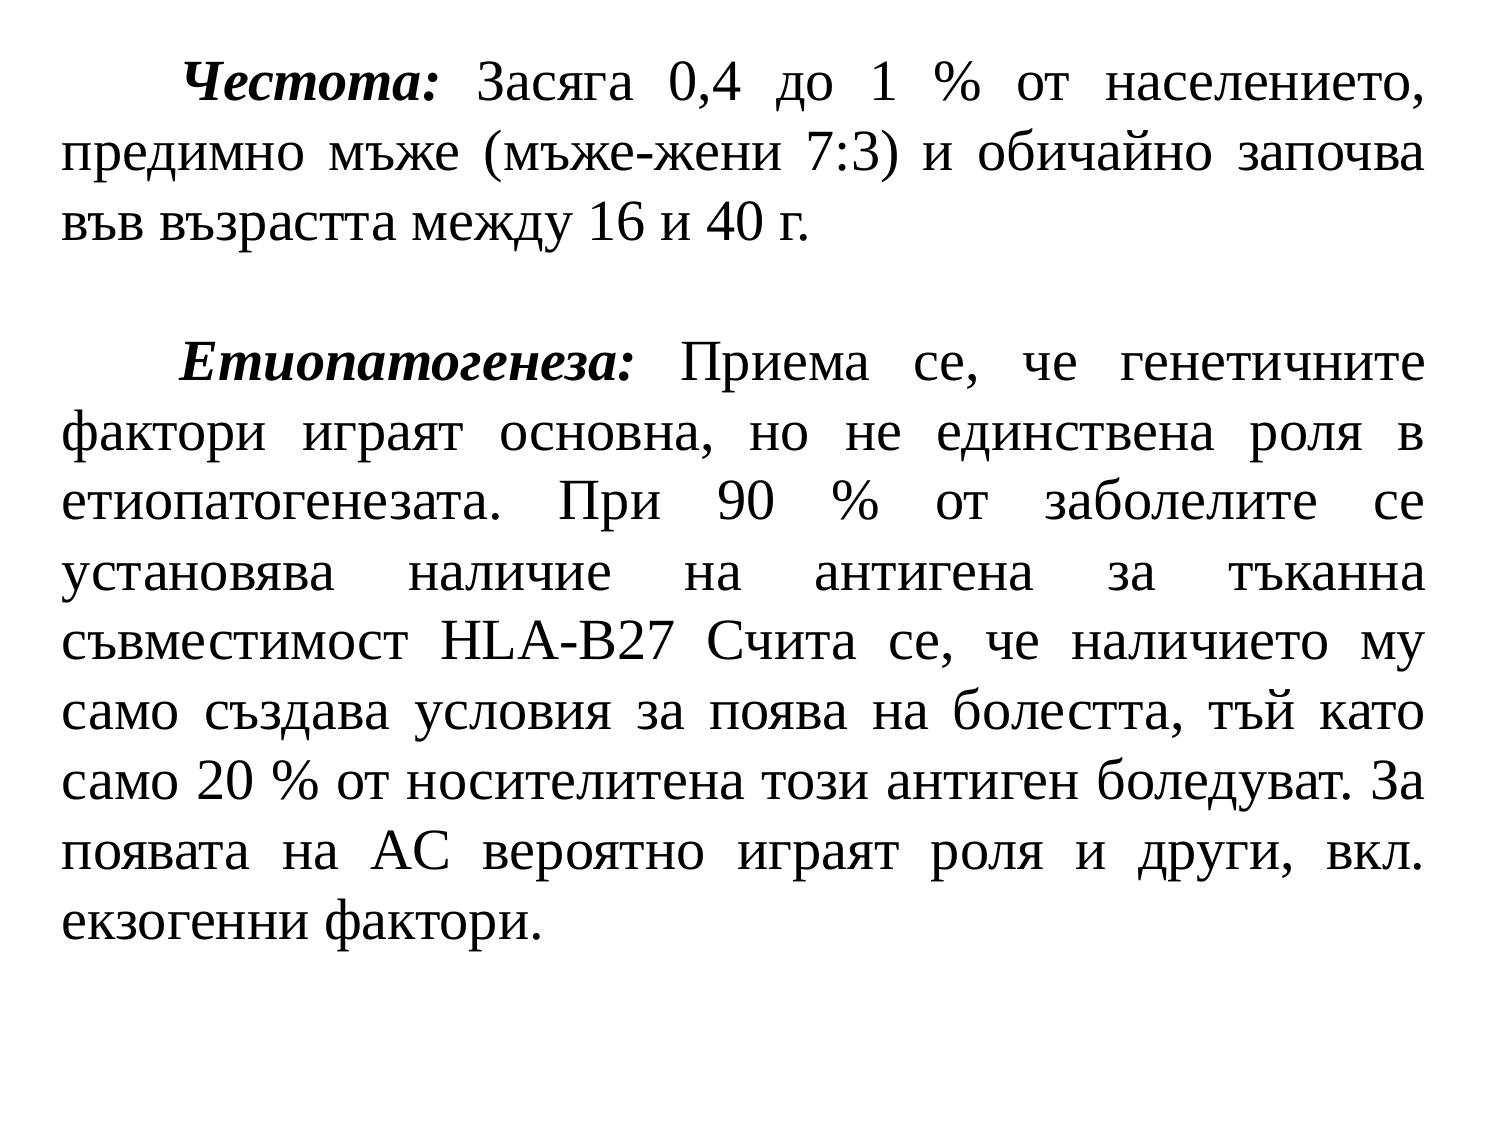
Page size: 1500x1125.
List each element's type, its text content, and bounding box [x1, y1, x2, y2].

list Честота: Засяга 0,4 до 1 % от населението, предимно мъже (мъже-жени 7:3) и обичайно започва във възрастта между 16 и 40 г. Етиопатогенеза: Приема се, че генетичните фактори играят основна, но не единствена роля в етиопатогенезата. При 90 % от заболелите се установява наличие на антигена за тъканна съвместимост HLA-В27 Счита се, че наличието му само създава условия за поява на болестта, тъй като само 20 % от носителитена този антиген боледуват. За появата на AC вероятно играят роля и други, вкл. екзогенни фактори. [46, 35, 1442, 1079]
